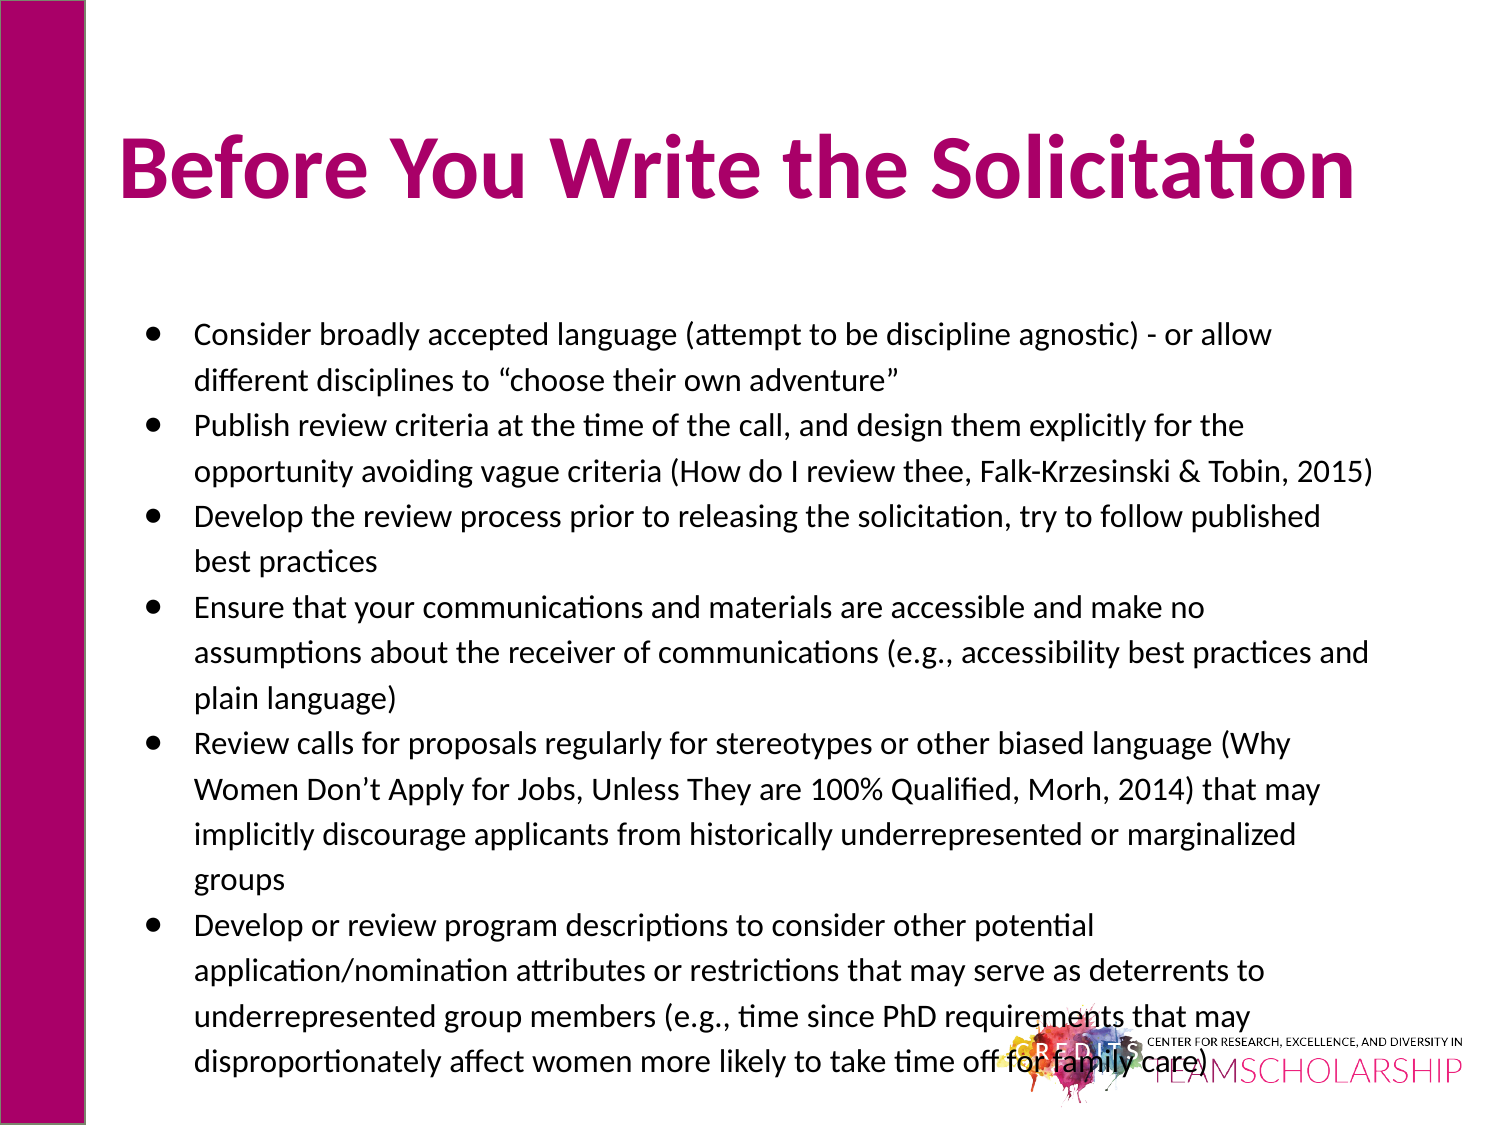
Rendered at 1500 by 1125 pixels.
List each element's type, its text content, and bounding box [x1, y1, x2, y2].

title Before You Write the Solicitation [103, 59, 1397, 278]
list Consider broadly accepted language (attempt to be discipline agnostic) - or allow different disciplines to “choose their own adventure” Publish review criteria at the time of the call, and design them explicitly for the opportunity avoiding vague criteria (How do I review thee, Falk-Krzesinski & Tobin, 2015) Develop the review process prior to releasing the solicitation, try to follow published best practices Ensure that your communications and materials are accessible and make no assumptions about the receiver of communications (e.g., accessibility best practices and plain language) Review calls for proposals regularly for stereotypes or other biased language (Why Women Don’t Apply for Jobs, Unless They are 100% Qualified, Morh, 2014) that may implicitly discourage applicants from historically underrepresented or marginalized groups Develop or review program descriptions to consider other potential application/nomination attributes or restrictions that may serve as deterrents to underrepresented group members (e.g., time since PhD requirements that may disproportionately affect women more likely to take time off for family care) [103, 299, 1397, 1109]
picture [1397, 999, 1469, 1109]
